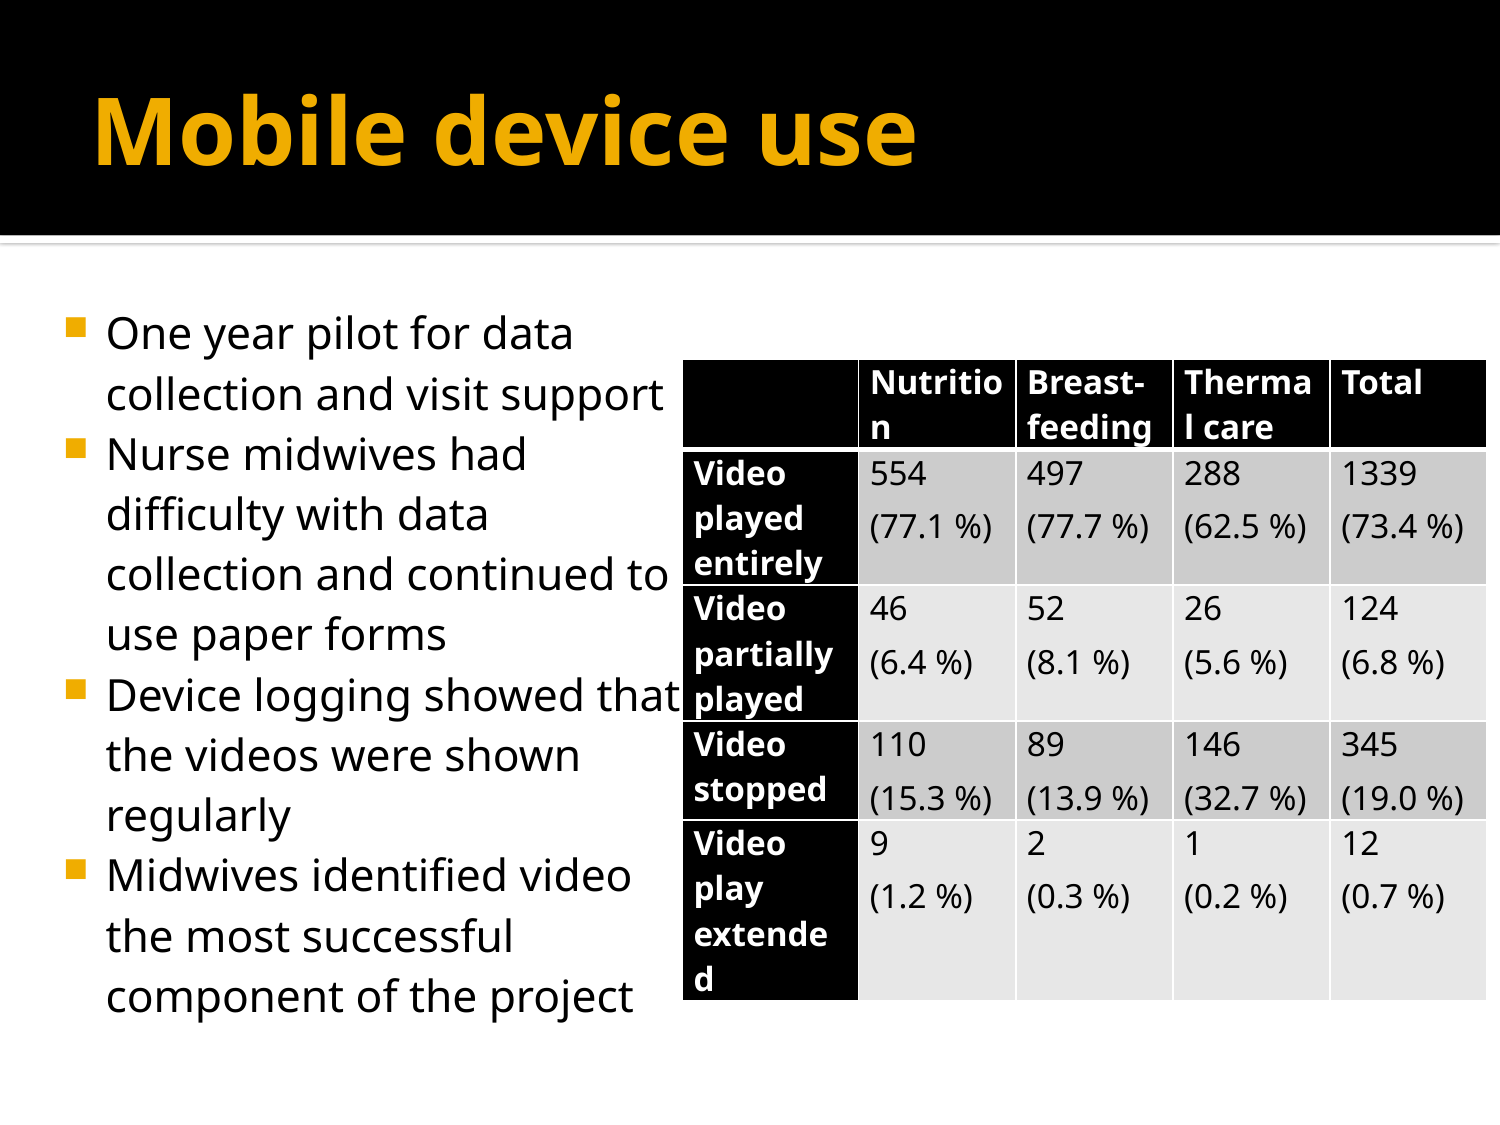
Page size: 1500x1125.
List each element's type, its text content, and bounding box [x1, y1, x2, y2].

table_cell 288 (62.5 %) [1174, 452, 1329, 584]
table_cell 9 (1.2 %) [859, 821, 1015, 1000]
table_cell 26 (5.6 %) [1174, 586, 1329, 720]
table_cell 2 (0.3 %) [1017, 821, 1172, 1000]
table_cell 89 (13.9 %) [1017, 722, 1172, 819]
table_cell Video partially played [700, 586, 858, 720]
list One year pilot for data collection and visit support Nurse midwives had difficulty with data collection and continued to use paper forms Device logging showed that the videos were shown regularly Midwives identified video the most successful component of the project [37, 287, 700, 1046]
table_cell 124 (6.8 %) [1331, 586, 1486, 720]
table_cell Video stopped [700, 722, 858, 819]
table_header Thermal care [1174, 360, 1329, 447]
table_cell 497 (77.7 %) [1017, 452, 1172, 584]
table_cell 146 (32.7 %) [1174, 722, 1329, 819]
table_cell 52 (8.1 %) [1017, 586, 1172, 720]
table_cell Video played entirely [700, 452, 858, 584]
table_cell 110 (15.3 %) [859, 722, 1015, 819]
table_cell Video play extended [700, 821, 858, 1000]
table_header [700, 360, 858, 447]
table_cell 345 (19.0 %) [1331, 722, 1486, 819]
table_cell 12 (0.7 %) [1331, 821, 1486, 1000]
table_header Breast-feeding [1017, 360, 1172, 447]
table_header Nutrition [859, 360, 1015, 447]
table_cell 1339 (73.4 %) [1331, 452, 1486, 584]
table_cell 46 (6.4 %) [859, 586, 1015, 720]
table_header Total [1331, 360, 1486, 447]
title Mobile device use [75, 24, 1425, 231]
table_cell 1 (0.2 %) [1174, 821, 1329, 1000]
table_cell 554 (77.1 %) [859, 452, 1015, 584]
